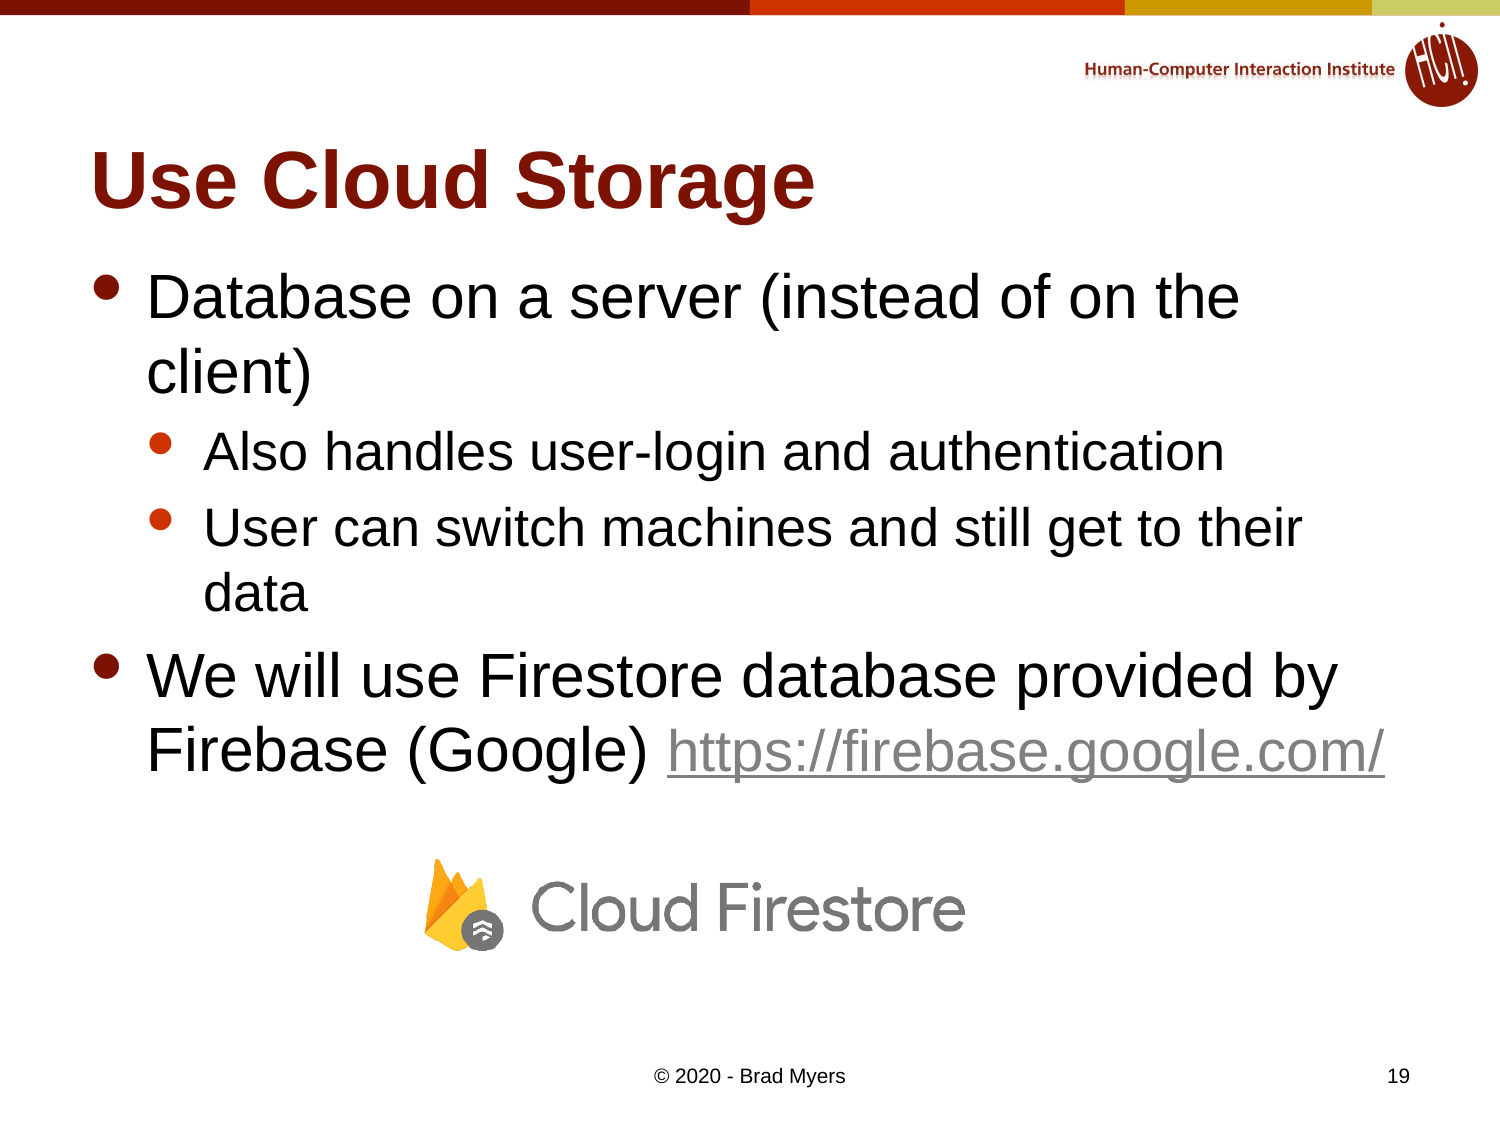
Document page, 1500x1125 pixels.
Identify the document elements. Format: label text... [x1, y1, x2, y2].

footer © 2020 - Brad Myers [457, 1054, 1043, 1101]
slide_number 19 [1074, 1054, 1426, 1101]
picture [356, 787, 1031, 1022]
title Use Cloud Storage [74, 19, 1313, 233]
list Database on a server (instead of on the client) Also handles user-login and authentication User can switch machines and still get to their data We will use Firestore database provided by Firebase (Google) https://firebase.google.com/ [74, 247, 1426, 1006]
picture [1313, 22, 1478, 107]
